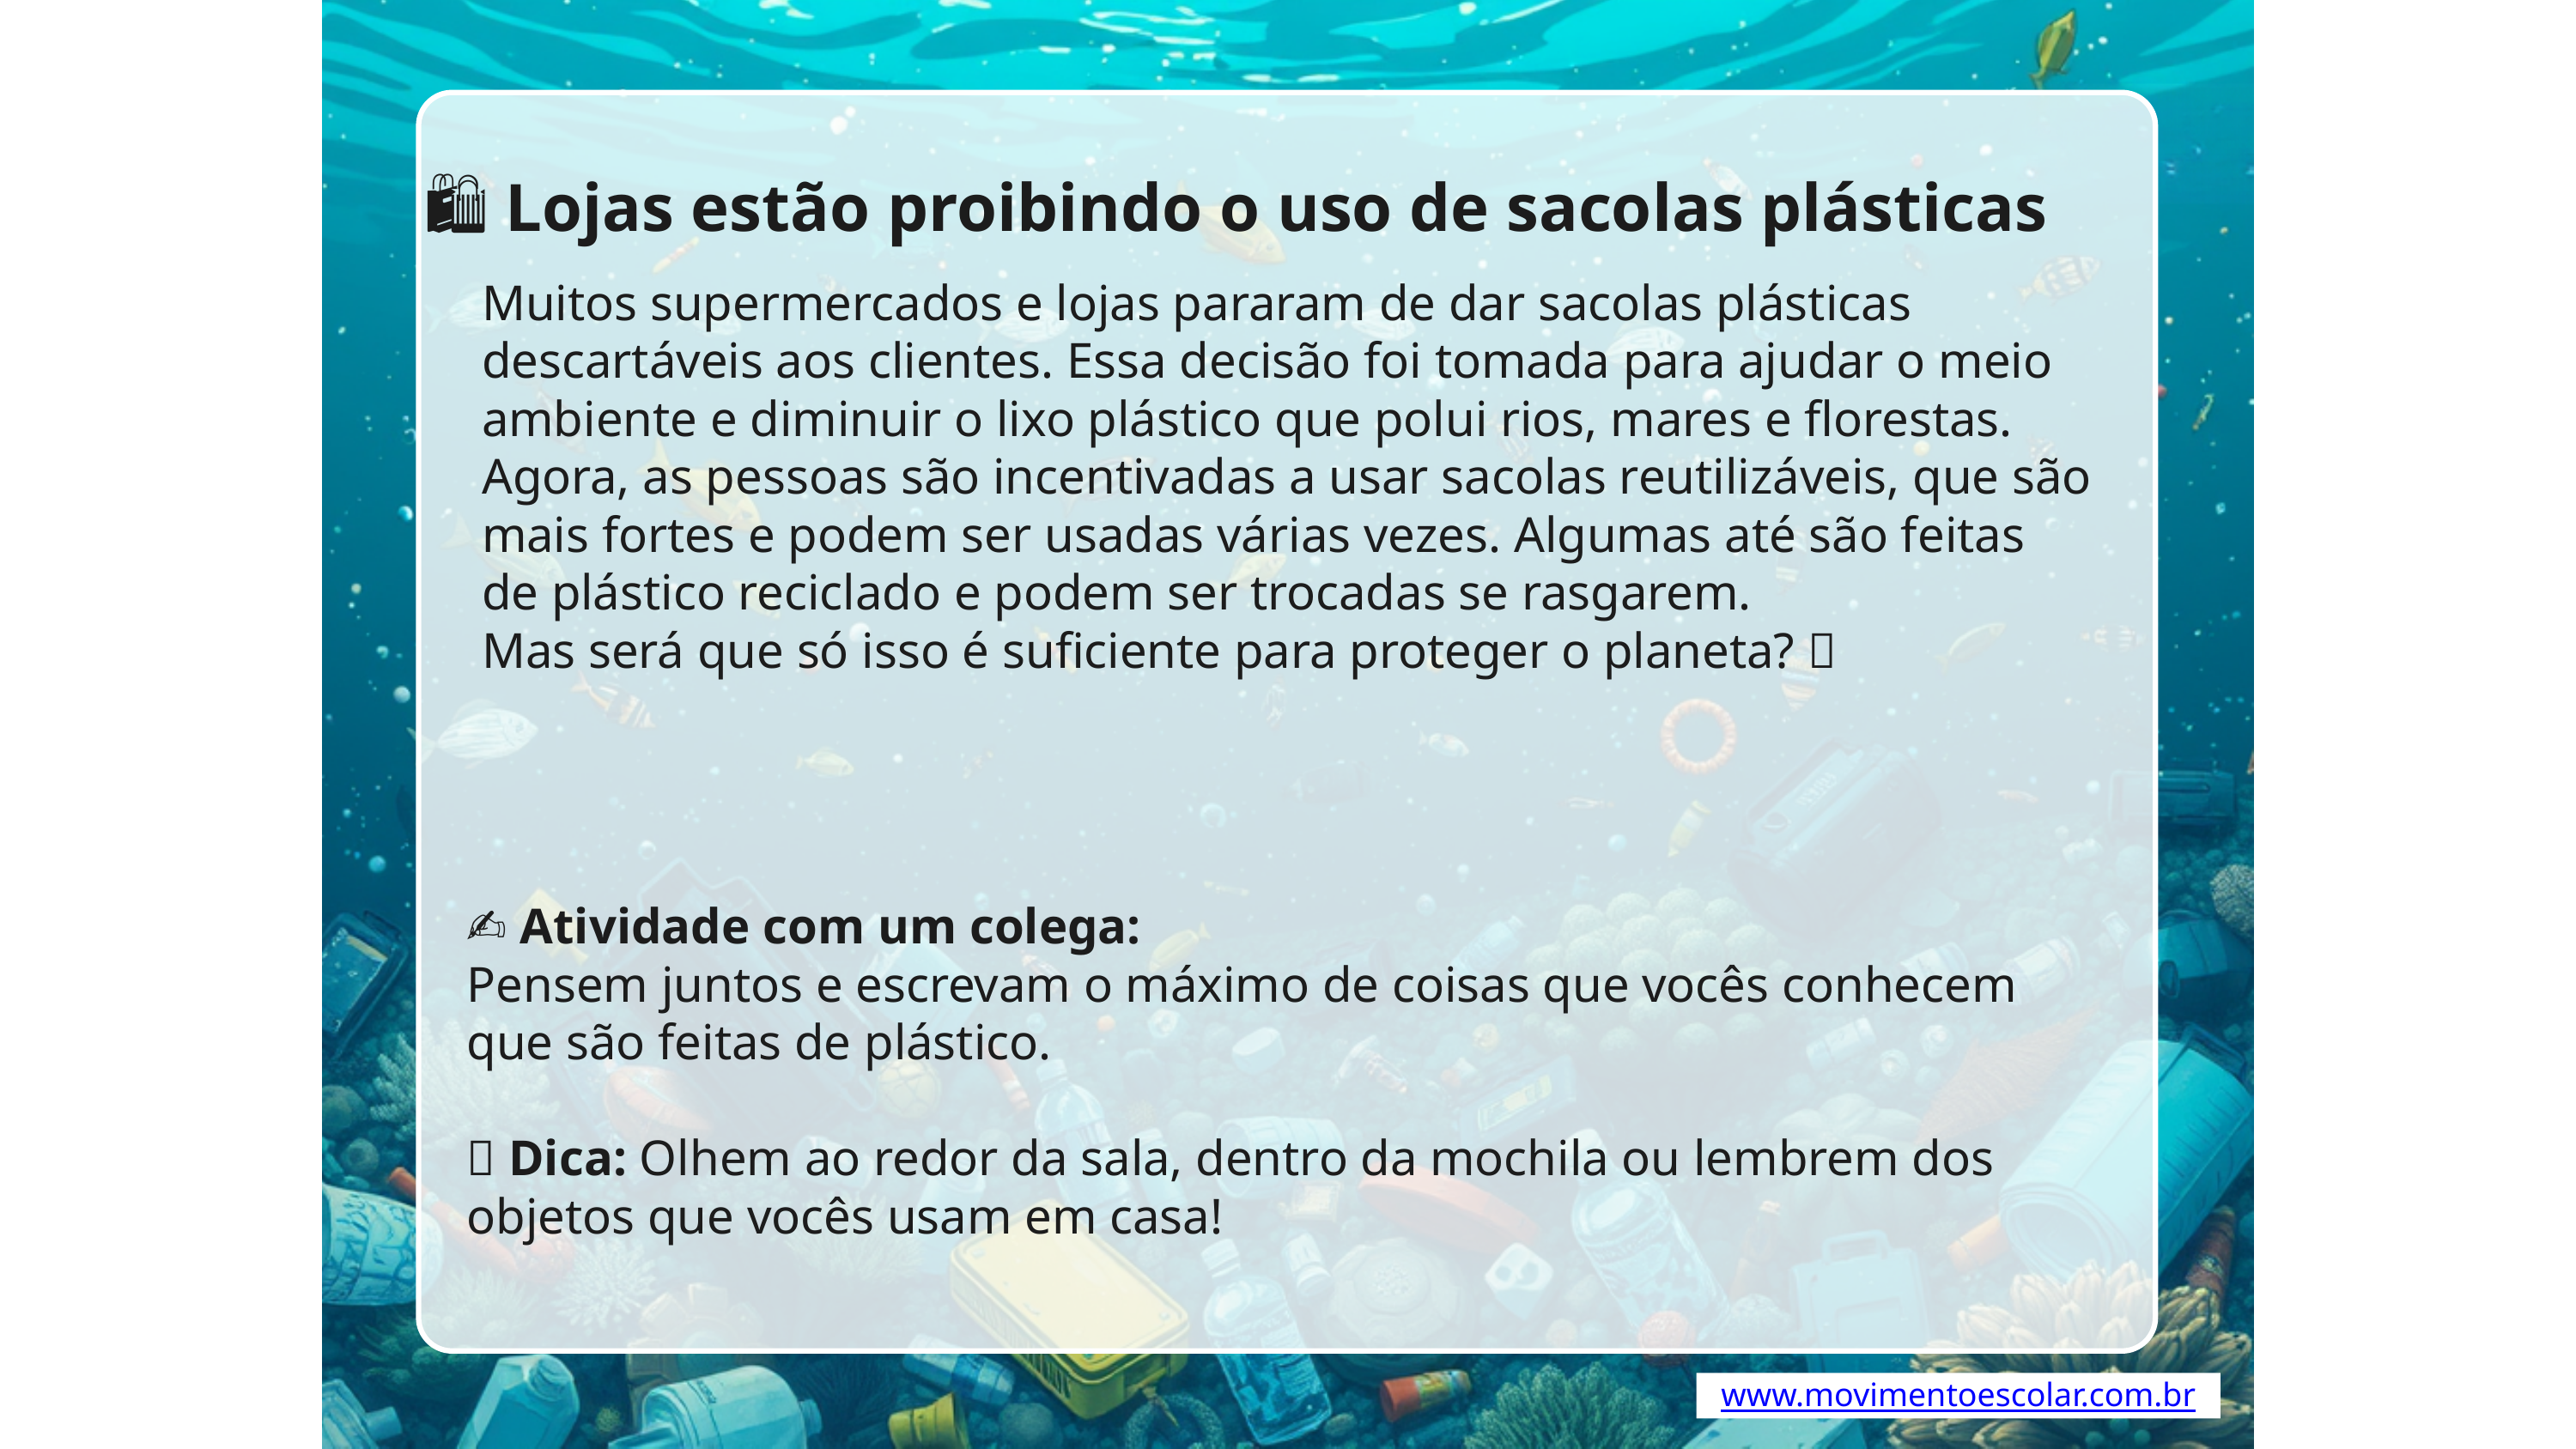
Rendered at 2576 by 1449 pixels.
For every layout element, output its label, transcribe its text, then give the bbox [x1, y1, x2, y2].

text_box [416, 89, 2159, 1355]
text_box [481, 273, 2095, 851]
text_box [424, 106, 2150, 306]
text_box www.movimentoescolar.com.br [1696, 1373, 2221, 1419]
text_box [321, 0, 2254, 1449]
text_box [466, 896, 2081, 1361]
